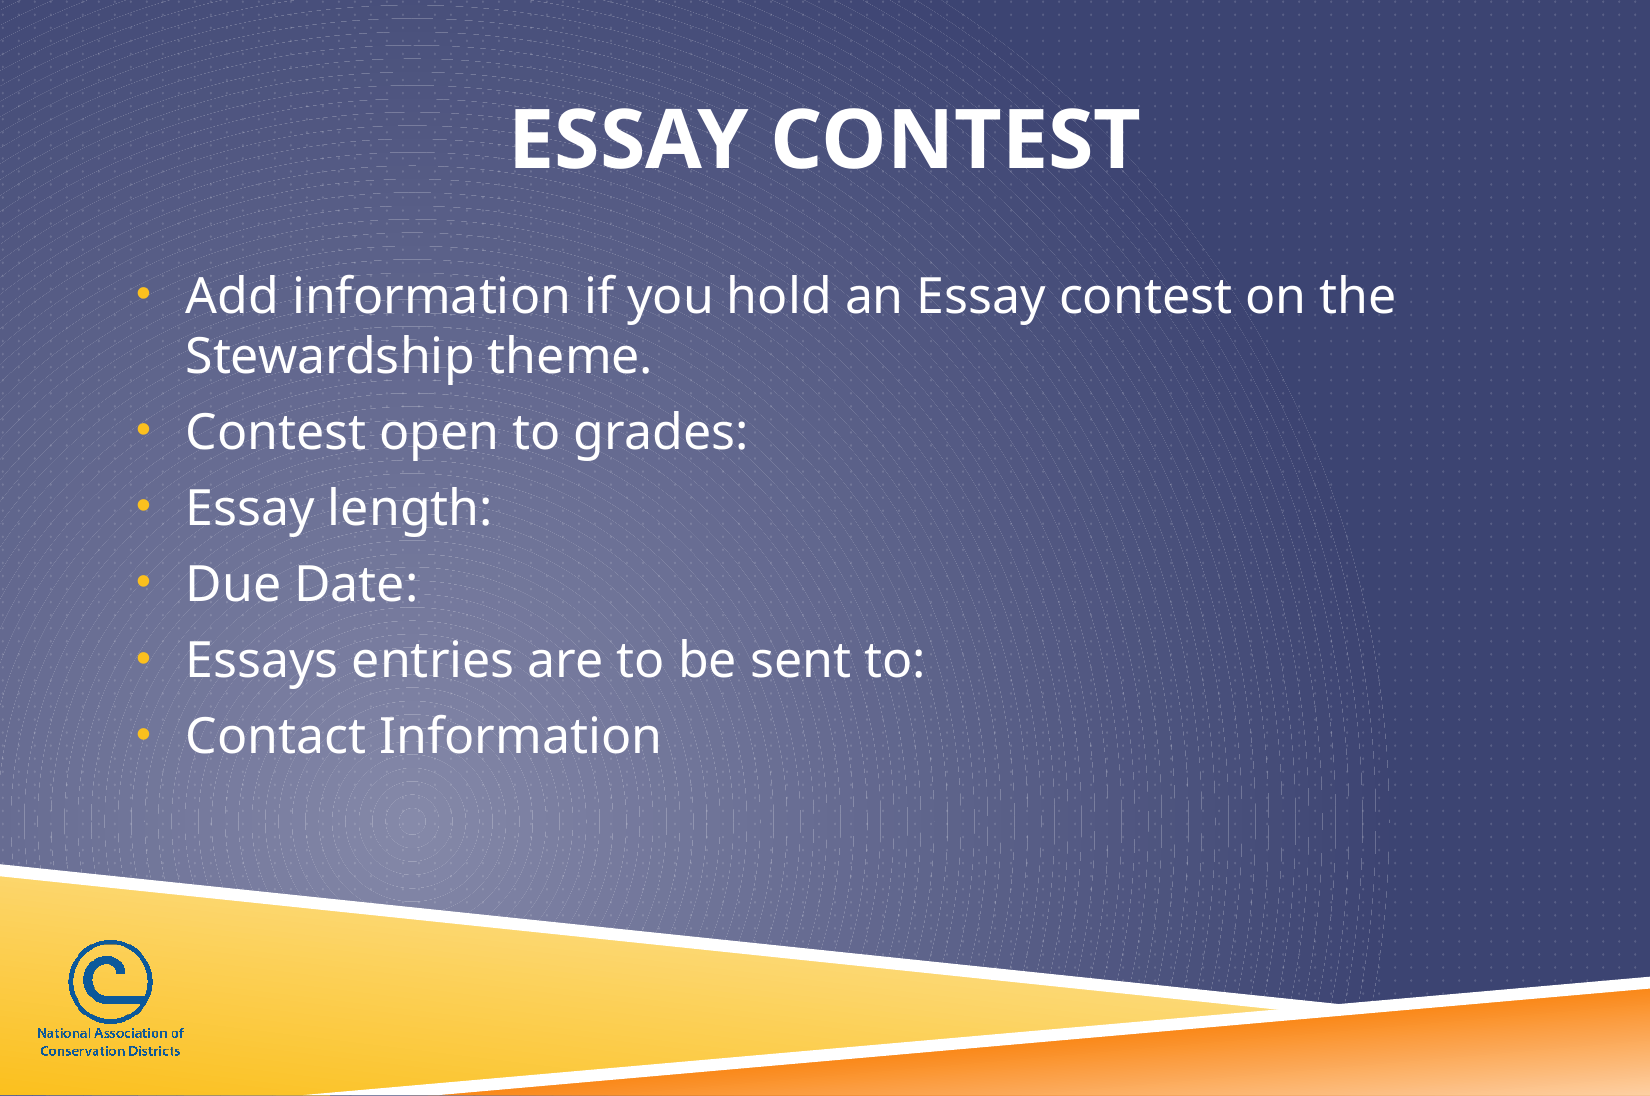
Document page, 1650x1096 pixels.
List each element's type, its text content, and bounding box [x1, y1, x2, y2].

title Essay Contest [123, 43, 1527, 227]
list Add information if you hold an Essay contest on the Stewardship theme. Contest open to grades: Essay length: Due Date: Essays entries are to be sent to: Contact Information [123, 255, 1527, 852]
picture [15, 927, 204, 1067]
